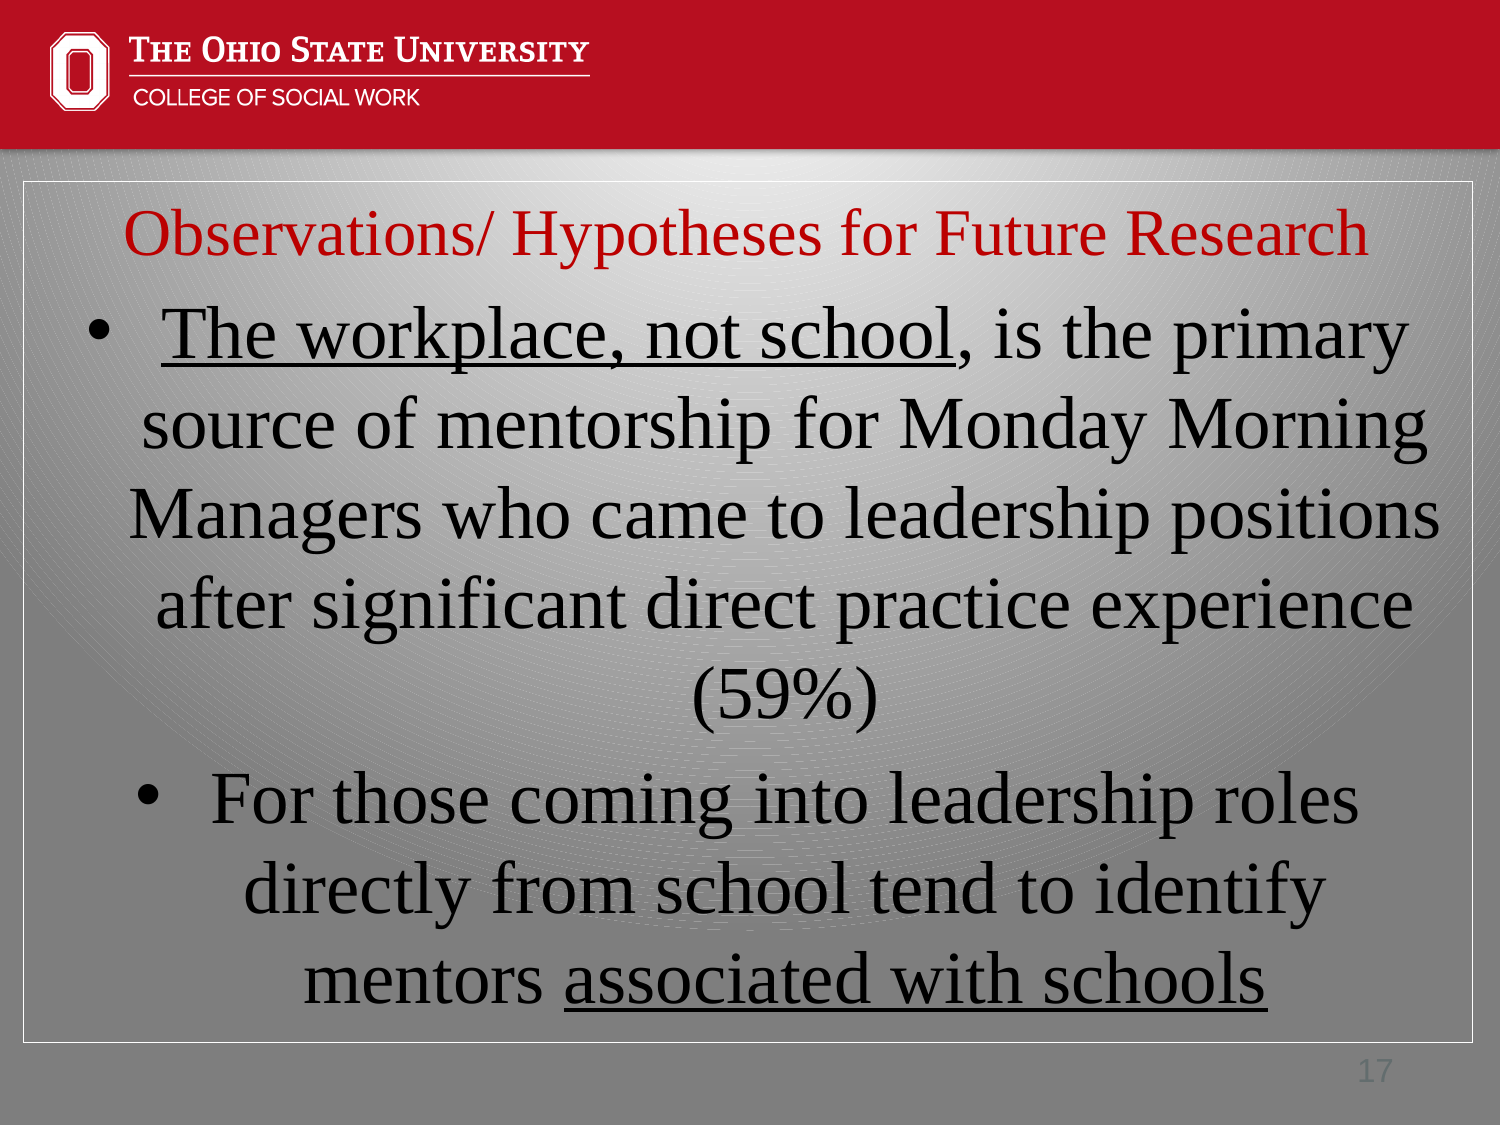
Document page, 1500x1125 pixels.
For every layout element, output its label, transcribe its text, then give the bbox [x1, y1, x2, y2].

picture [50, 32, 590, 111]
list Observations/ Hypotheses for Future Research The workplace, not school, is the primary source of mentorship for Monday Morning Managers who came to leadership positions after significant direct practice experience (59%) For those coming into leadership roles directly from school tend to identify mentors associated with schools [23, 181, 1473, 1043]
